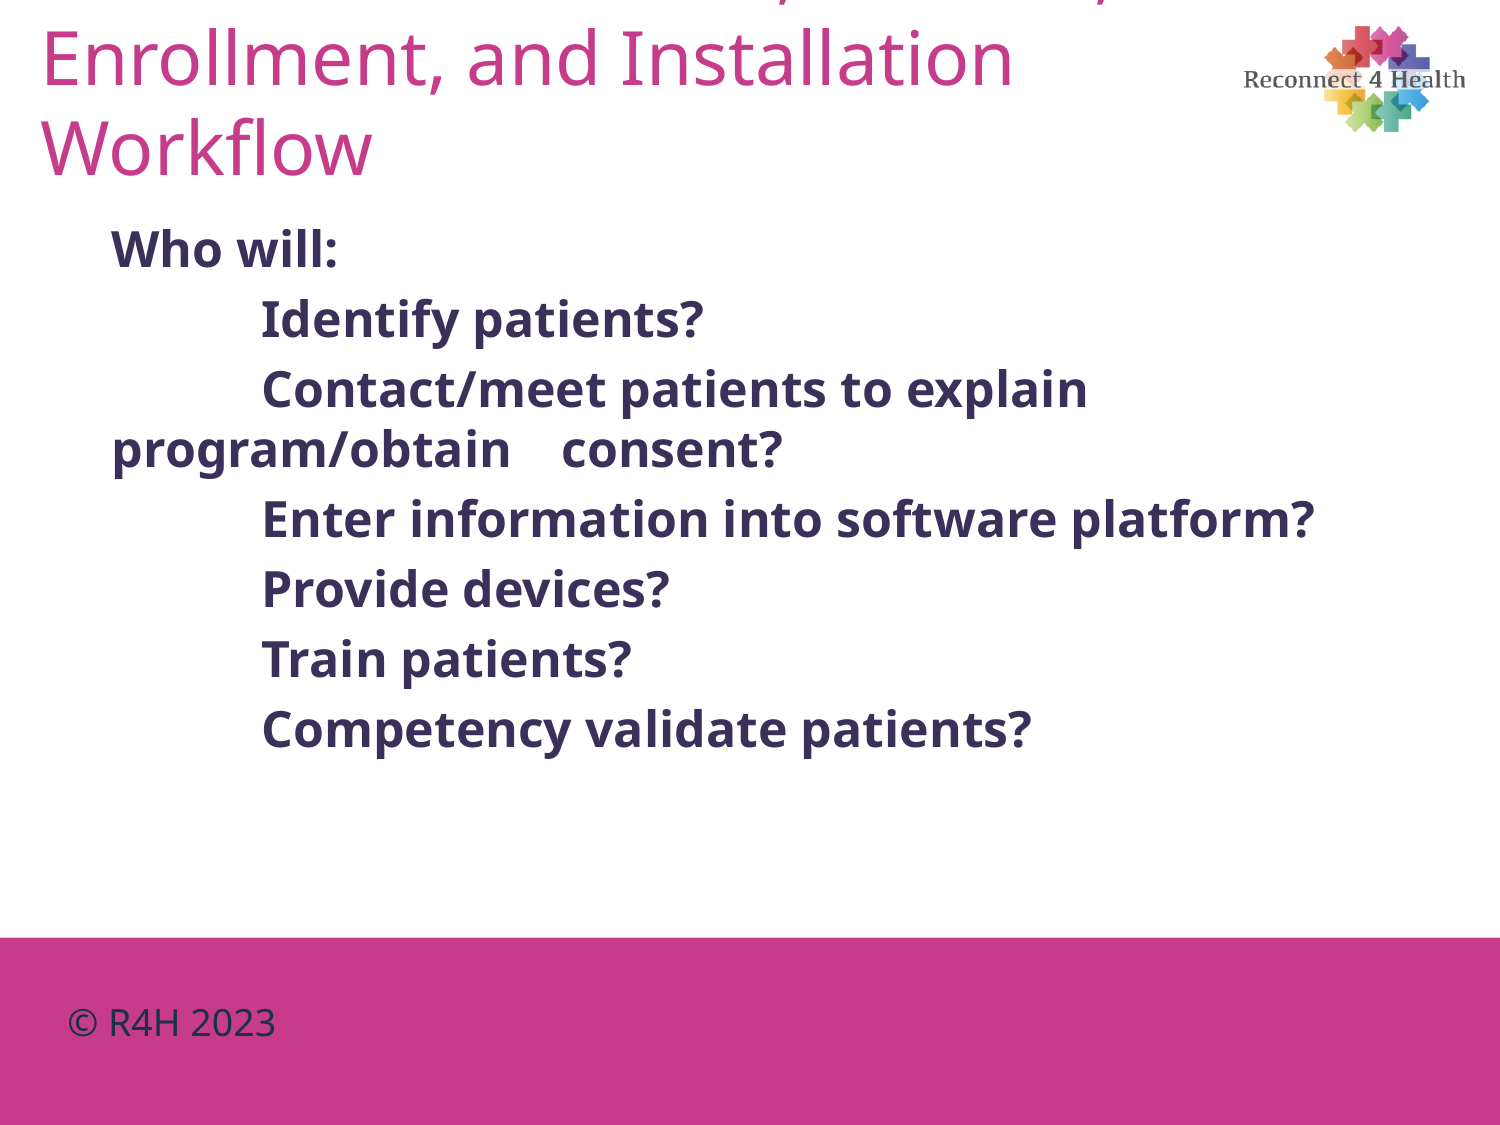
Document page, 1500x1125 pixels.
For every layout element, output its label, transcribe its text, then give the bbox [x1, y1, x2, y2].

picture [1244, 26, 1465, 132]
text_box © R4H 2023 [52, 991, 292, 1051]
list Who will: Identify patients? Contact/meet patients to explain program/obtain consent? Enter information into software platform? Provide devices? Train patients? Competency validate patients? [36, 210, 1465, 903]
title Patient Identification, Referral, Enrollment, and Installation Workflow [25, 64, 1277, 199]
